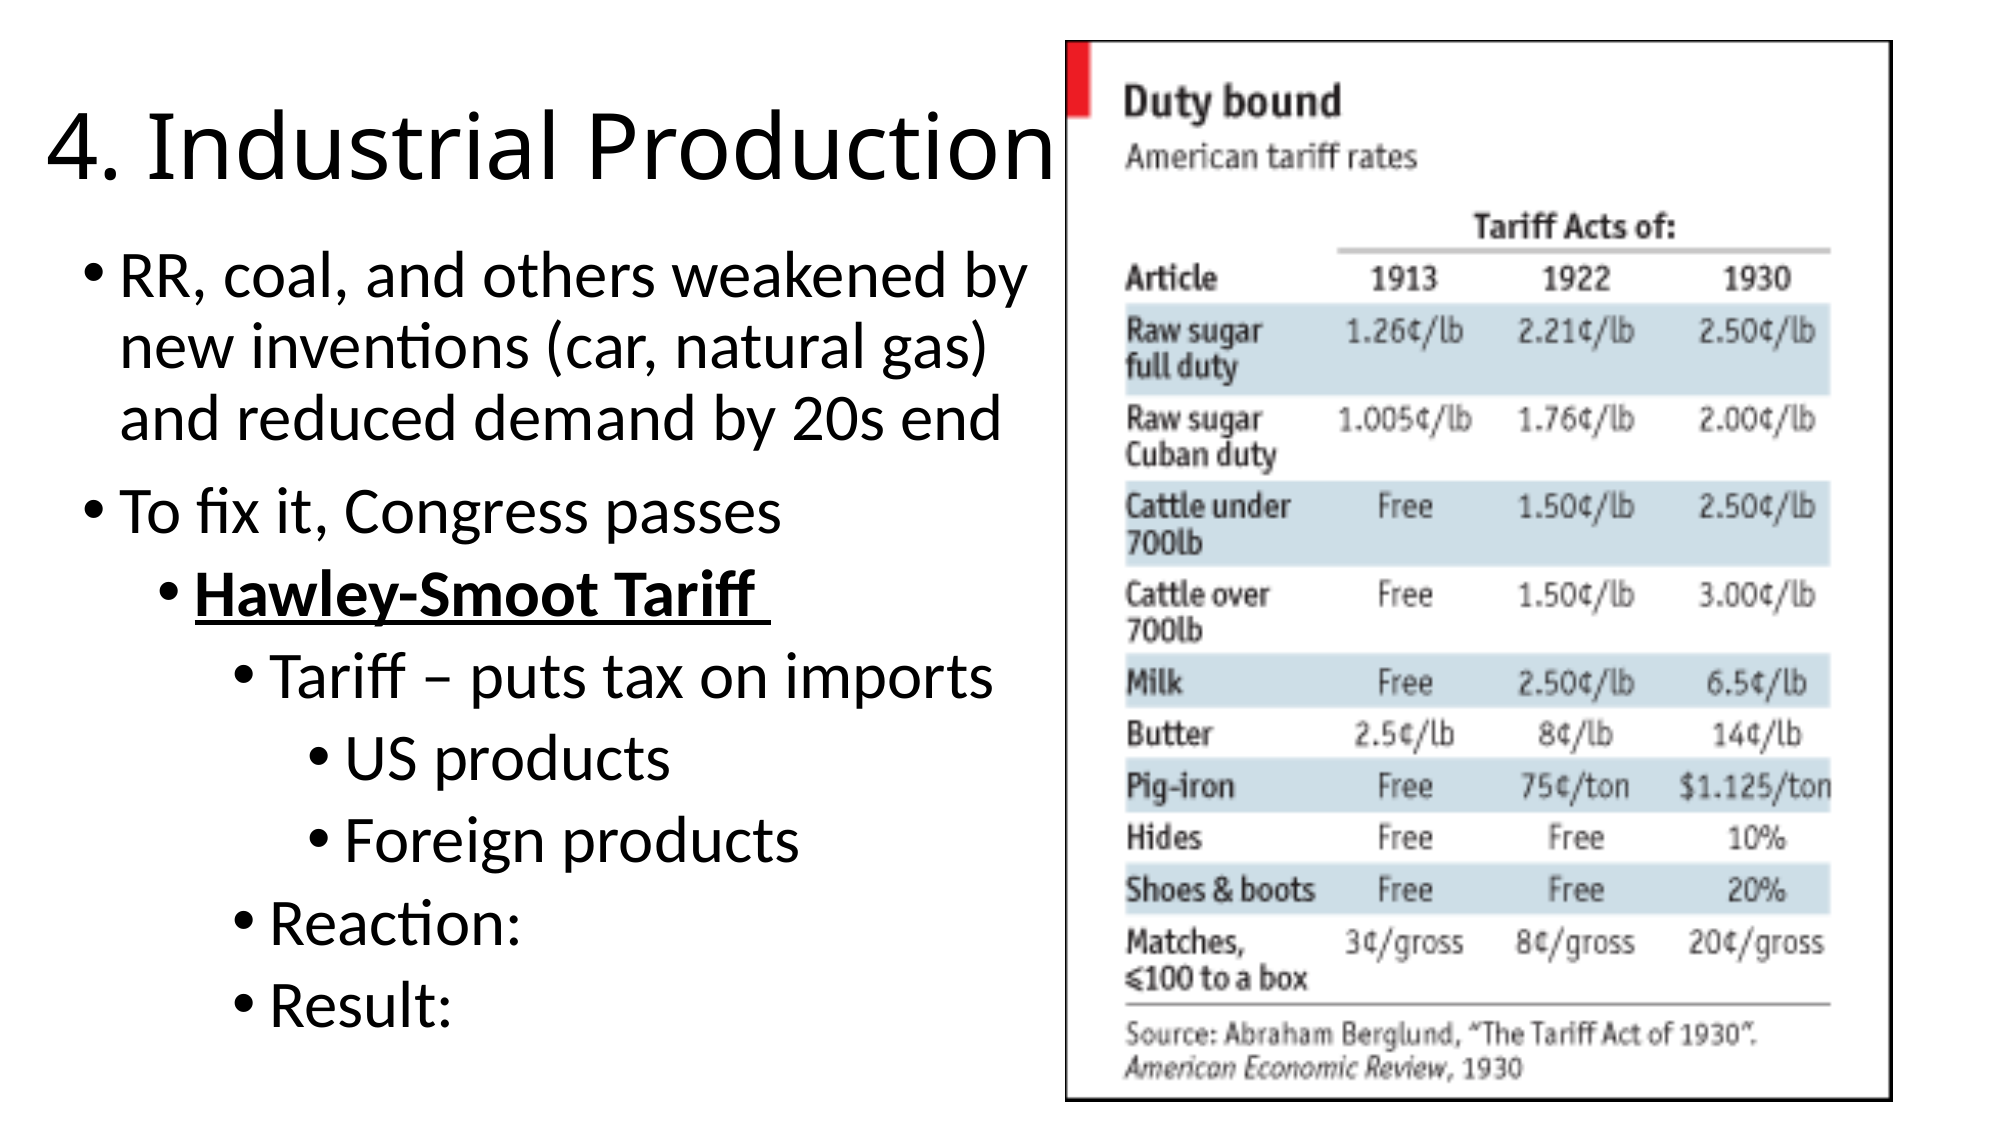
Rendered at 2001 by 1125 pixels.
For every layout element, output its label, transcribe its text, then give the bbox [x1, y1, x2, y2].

list RR, coal, and others weakened by new inventions (car, natural gas) and reduced demand by 20s end To fix it, Congress passes Hawley-Smoot Tariff Tariff – puts tax on imports US products Foreign products Reaction: Result: [67, 232, 1065, 946]
title 4. Industrial Production [31, 40, 1065, 259]
picture [1065, 40, 1893, 1102]
